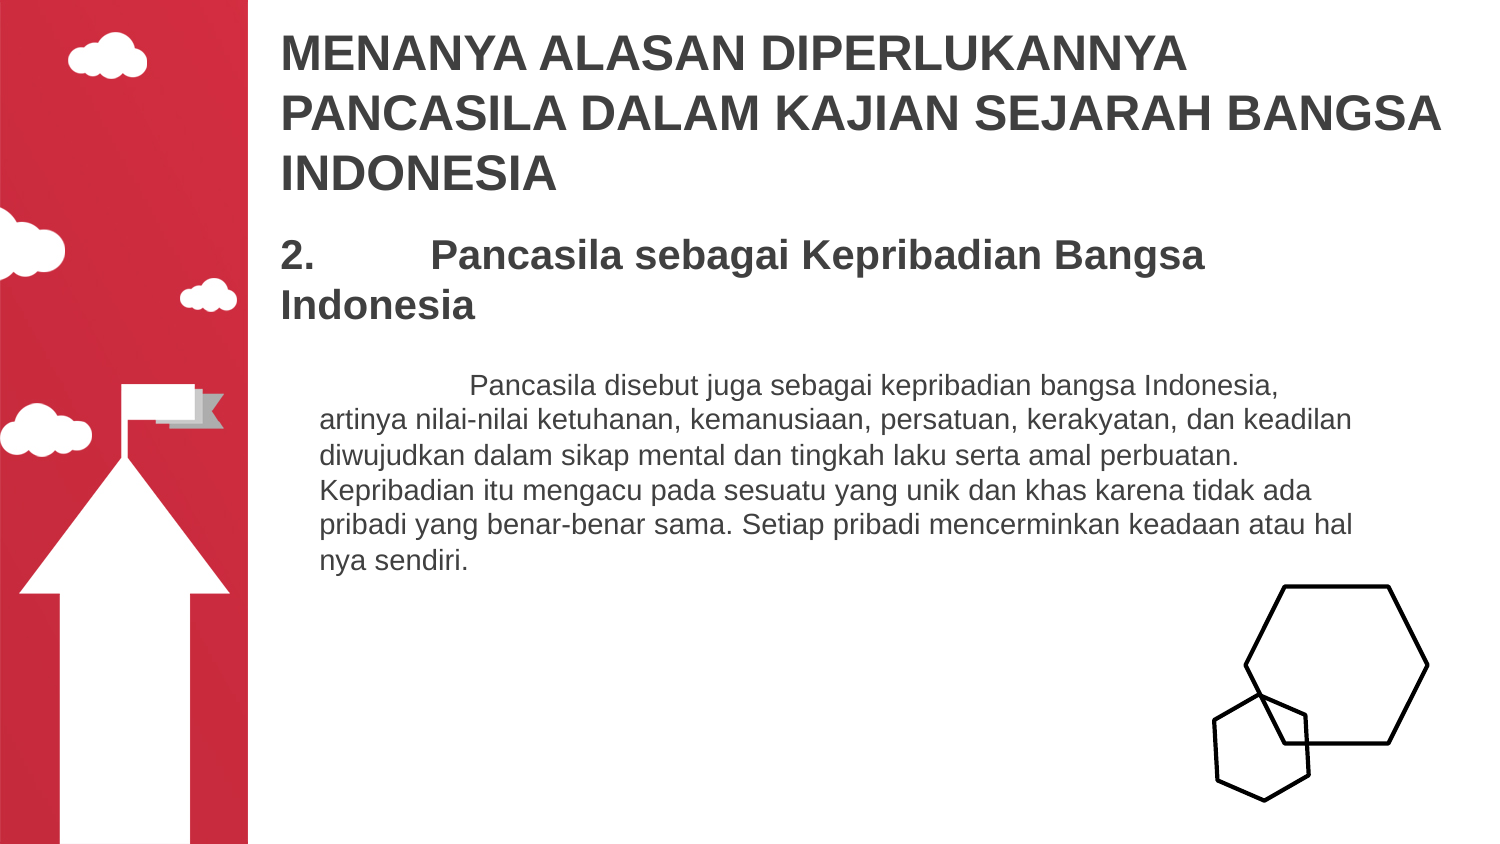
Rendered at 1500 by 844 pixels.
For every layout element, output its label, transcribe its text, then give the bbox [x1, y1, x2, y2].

text_box [1212, 692, 1311, 803]
title MENANYA ALASAN DIPERLUKANNYA PANCASILA DALAM KAJIAN SEJARAH BANGSA INDONESIA [265, 37, 1500, 183]
list 2. Pancasila sebagai Kepribadian Bangsa Indonesia [265, 240, 1400, 316]
picture [0, 0, 1500, 844]
list Pancasila disebut juga sebagai kepribadian bangsa Indonesia, artinya nilai-nilai ketuhanan, kemanusiaan, persatuan, kerakyatan, dan keadilan diwujudkan dalam sikap mental dan tingkah laku serta amal perbuatan. Kepribadian itu mengacu pada sesuatu yang unik dan khas karena tidak ada pribadi yang benar-benar sama. Setiap pribadi mencerminkan keadaan atau hal nya sendiri. [254, 358, 1389, 844]
text_box [1243, 584, 1430, 746]
